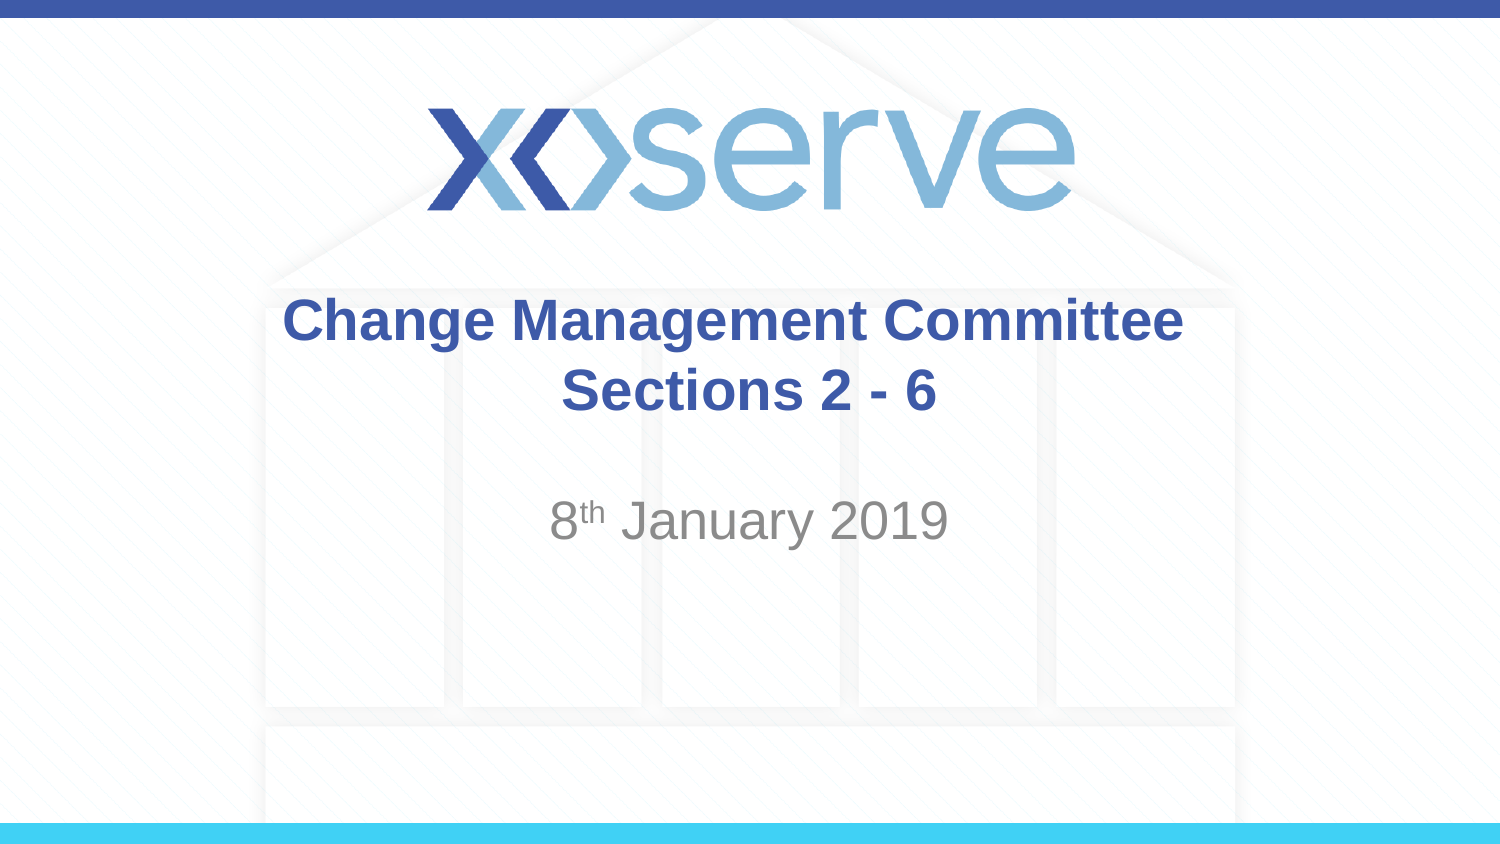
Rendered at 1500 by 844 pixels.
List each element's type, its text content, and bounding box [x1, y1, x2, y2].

subtitle 8th January 2019 [225, 478, 1275, 694]
picture [0, 0, 1500, 844]
title Change Management Committee Sections 2 - 6 [112, 262, 1388, 443]
